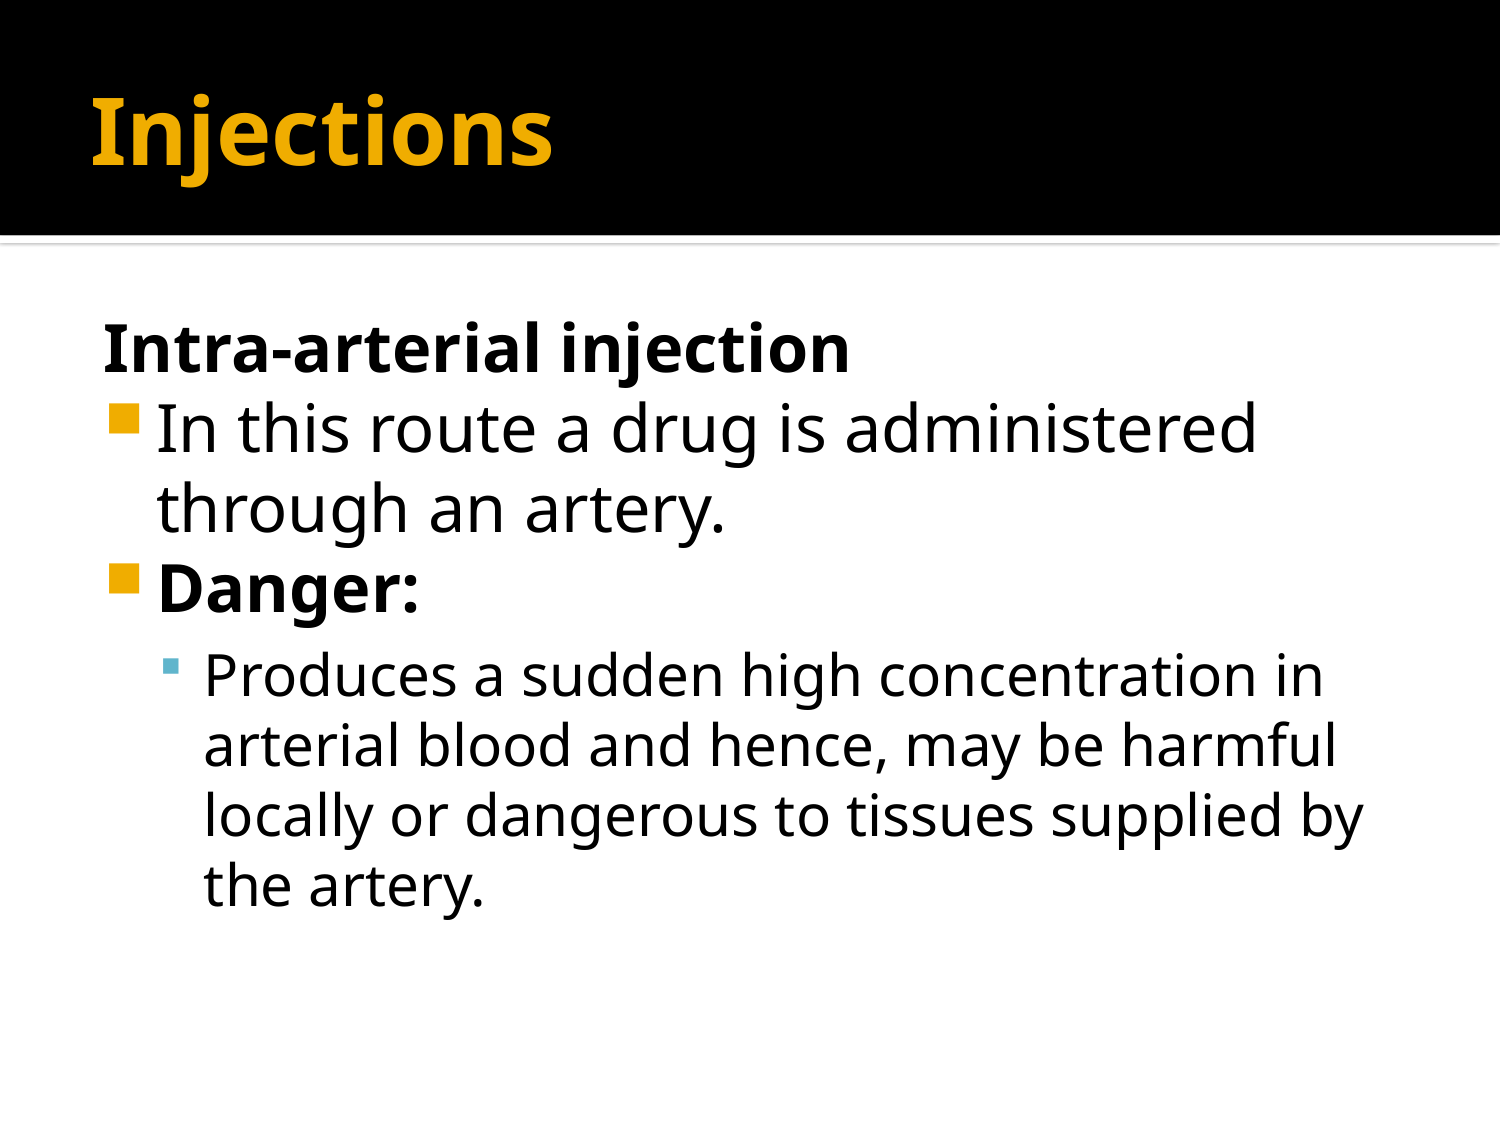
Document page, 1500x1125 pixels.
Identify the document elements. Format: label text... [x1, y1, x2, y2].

title Injections [75, 25, 1425, 231]
list Intra-arterial injection In this route a drug is administered through an artery. Danger: Produces a sudden high concentration in arterial blood and hence, may be harmful locally or dangerous to tissues supplied by the artery. [75, 291, 1425, 1050]
